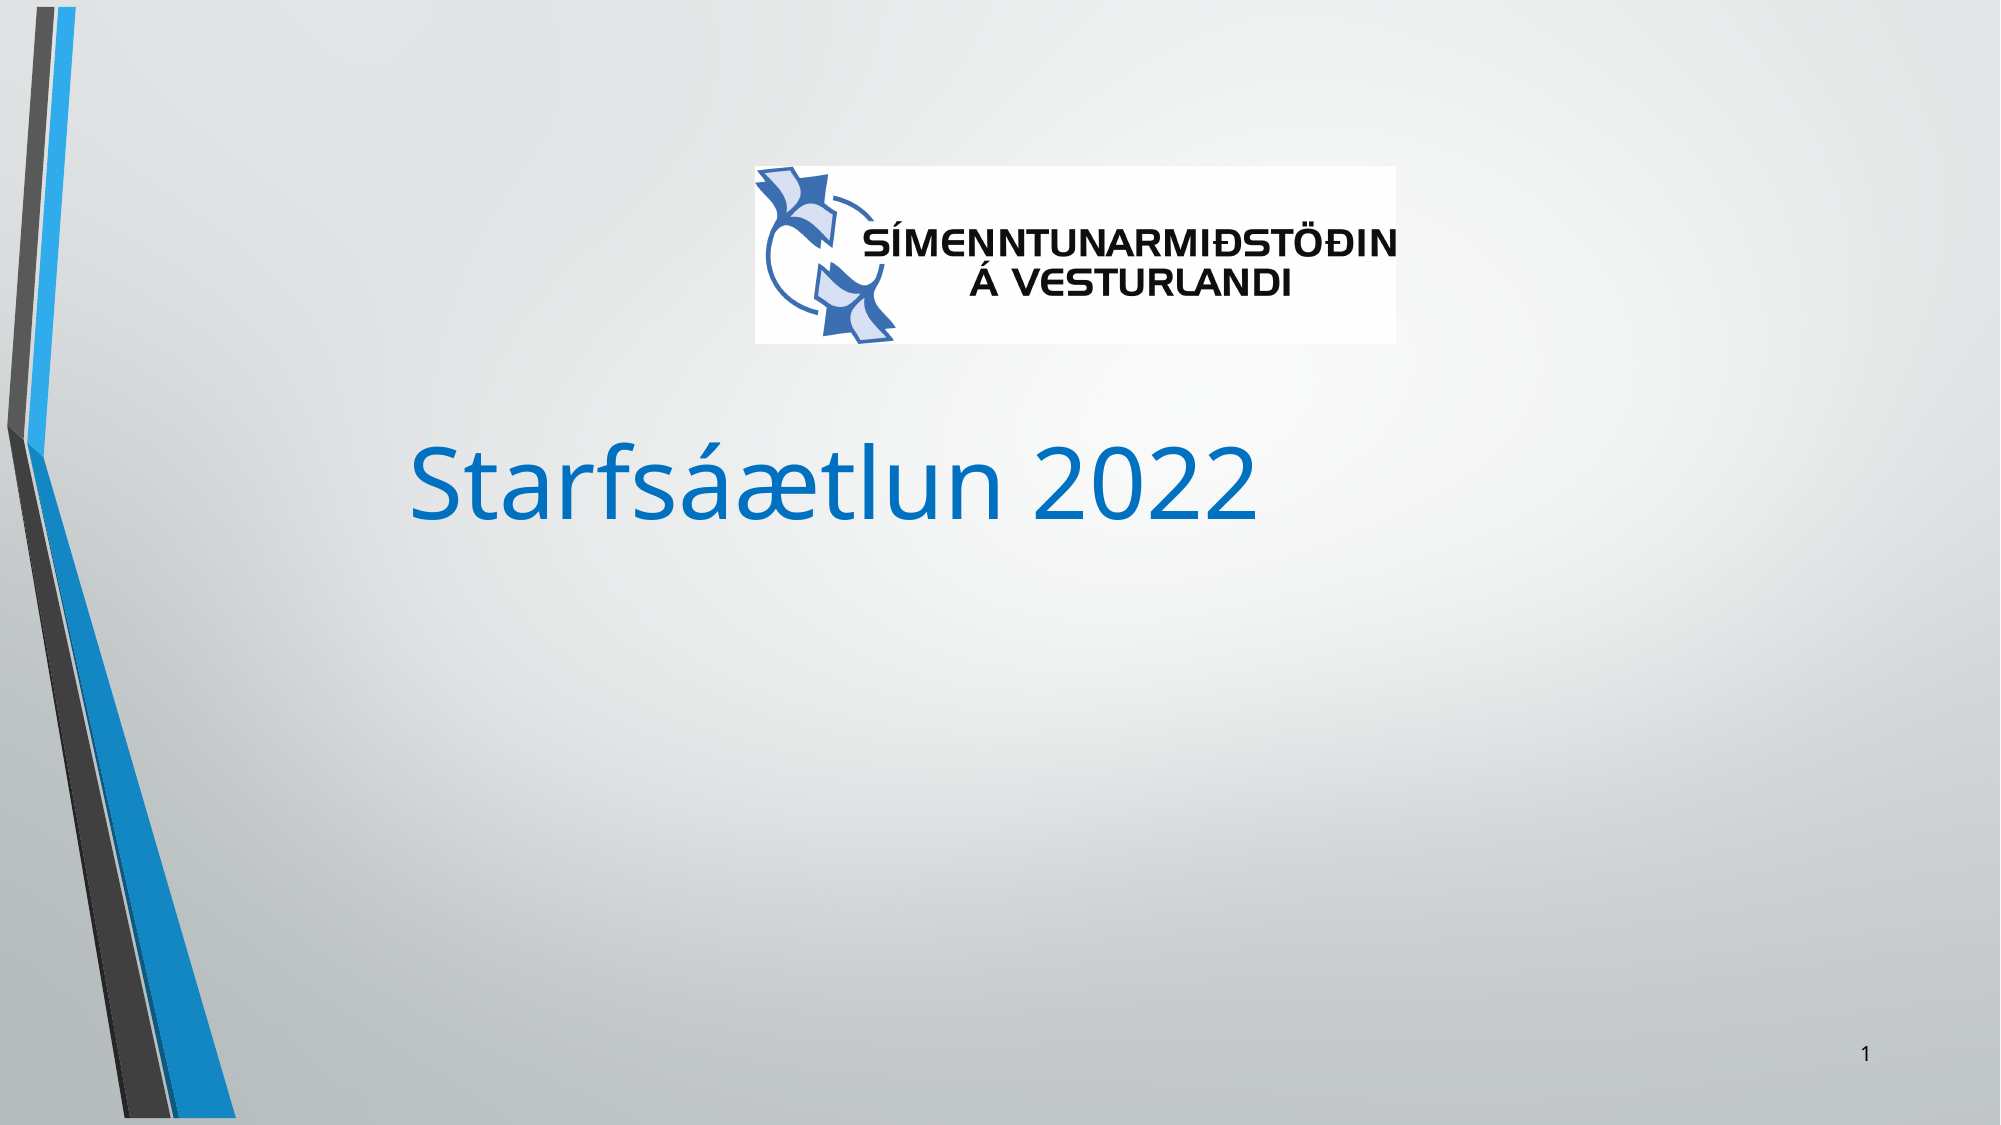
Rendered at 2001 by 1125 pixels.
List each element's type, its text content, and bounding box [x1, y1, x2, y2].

picture [755, 166, 1396, 345]
slide_number 1 [1796, 1024, 1887, 1085]
text_box Starfsáætlun 2022 [354, 412, 1797, 548]
